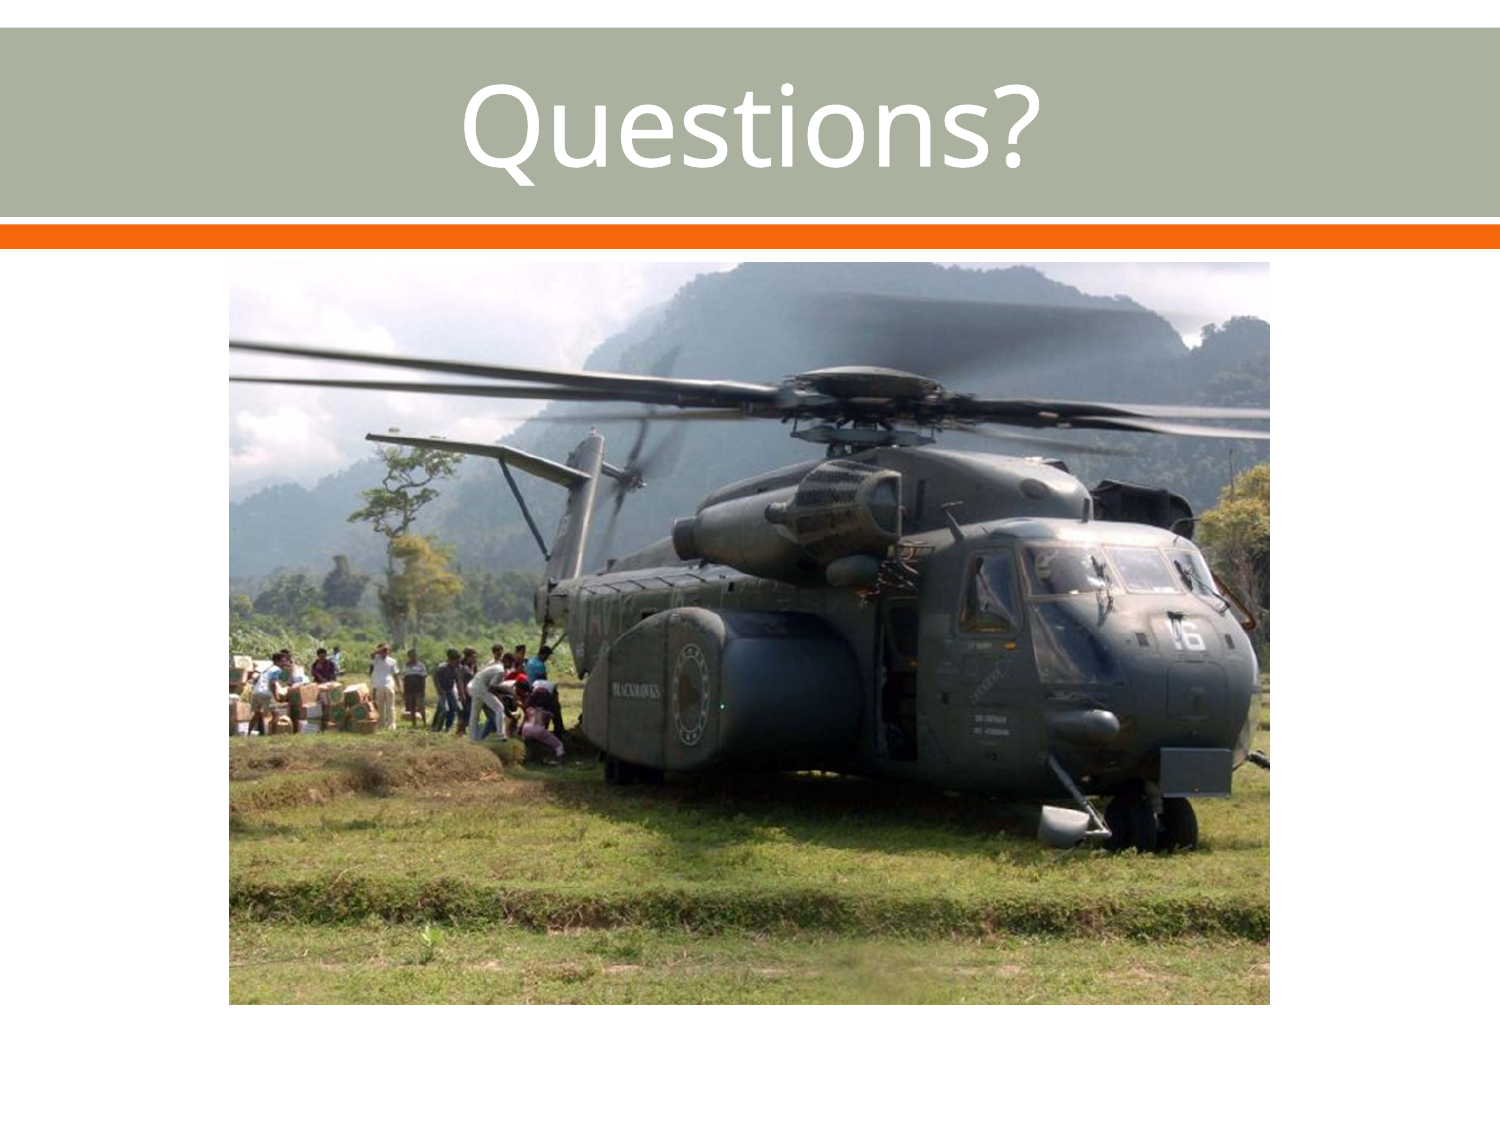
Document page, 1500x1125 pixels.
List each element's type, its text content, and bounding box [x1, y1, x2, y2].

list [229, 262, 1271, 1006]
title Questions? [75, 29, 1425, 213]
